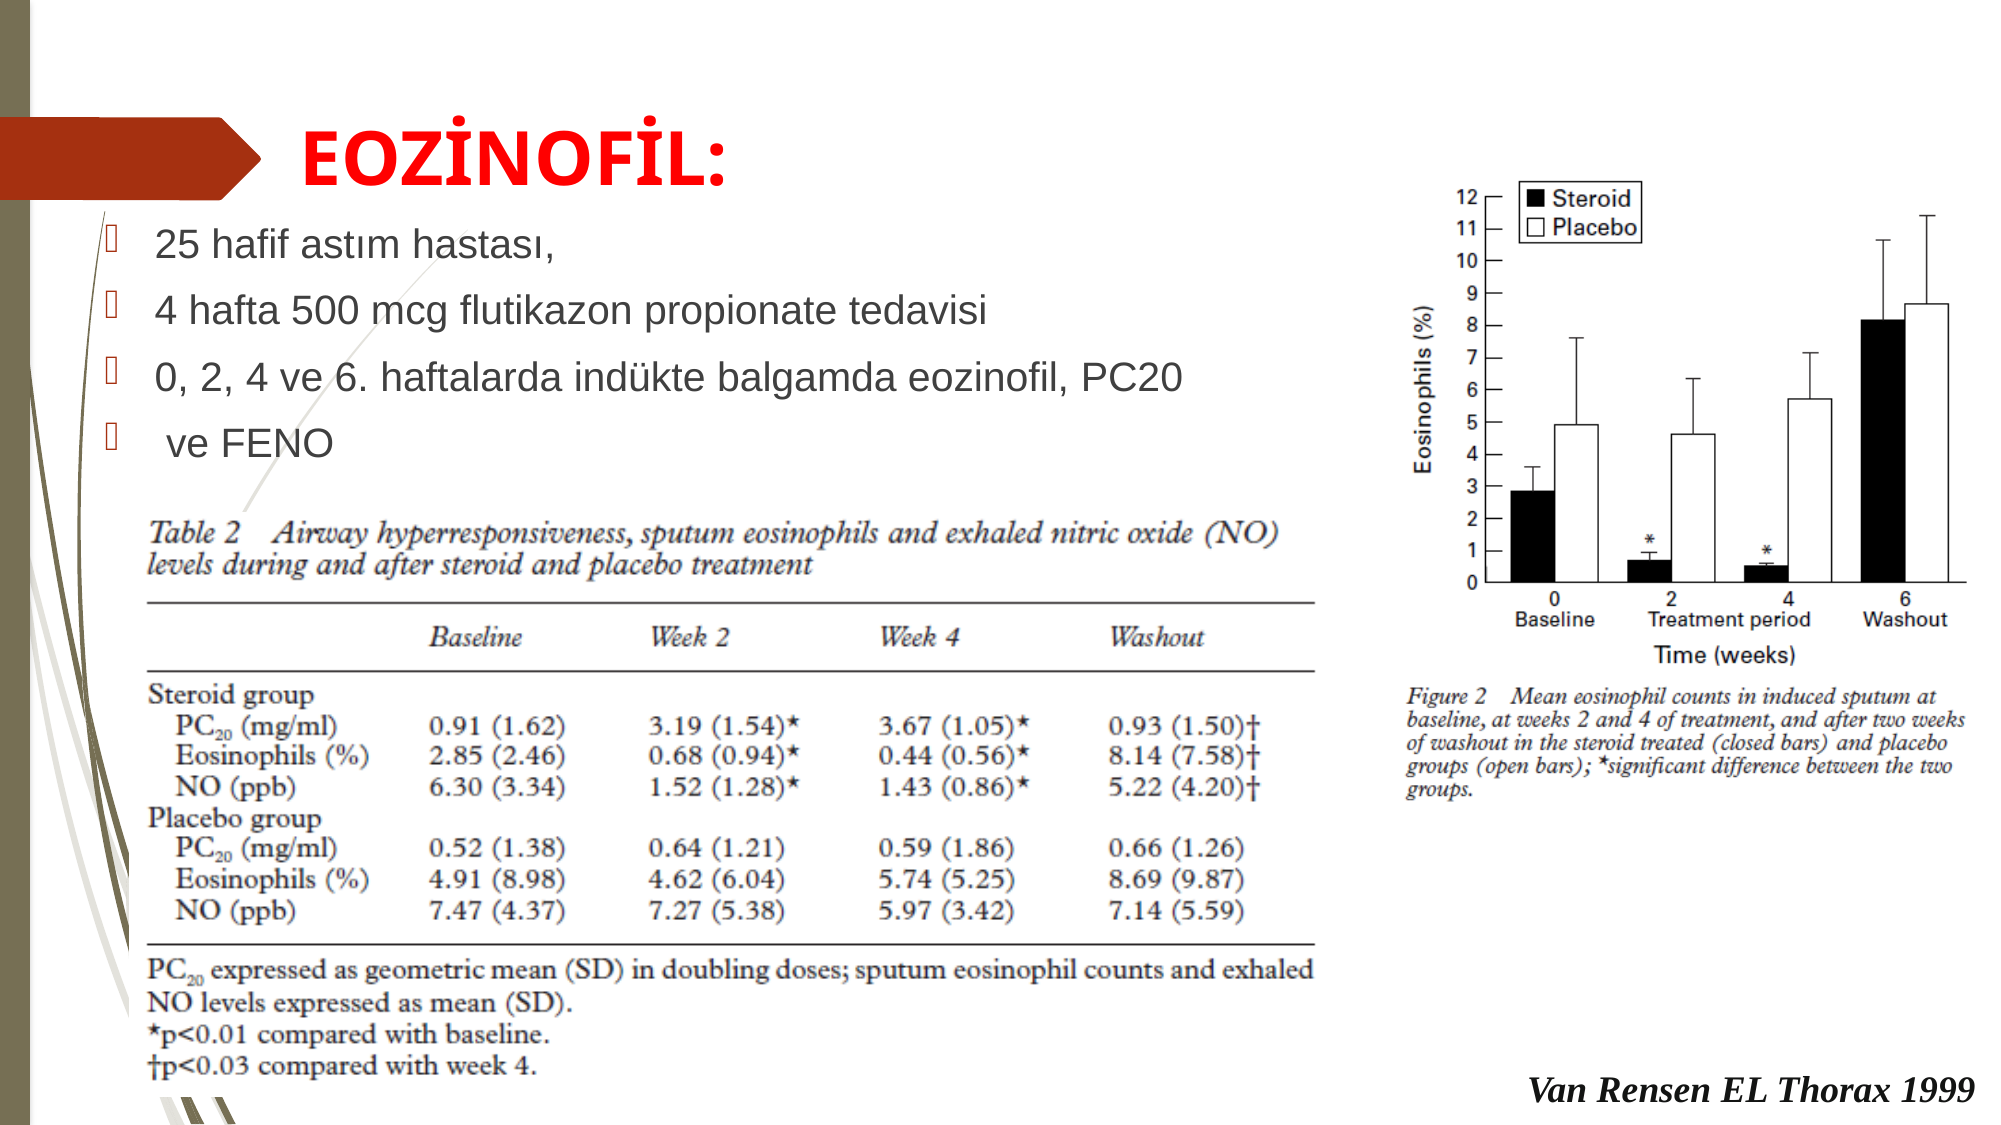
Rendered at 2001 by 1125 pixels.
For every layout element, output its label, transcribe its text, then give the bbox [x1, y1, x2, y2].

picture [1356, 154, 1974, 813]
picture [128, 512, 1318, 1097]
list 25 hafif astım hastası, 4 hafta 500 mcg flutikazon propionate tedavisi 0, 2, 4 ve 6. haftalarda indükte balgamda eozinofil, PC20 ve FENO [89, 210, 1351, 476]
text_box Van Rensen EL Thorax 1999 [1512, 1057, 1991, 1117]
title EOZİNOFİL: [284, 102, 1747, 225]
